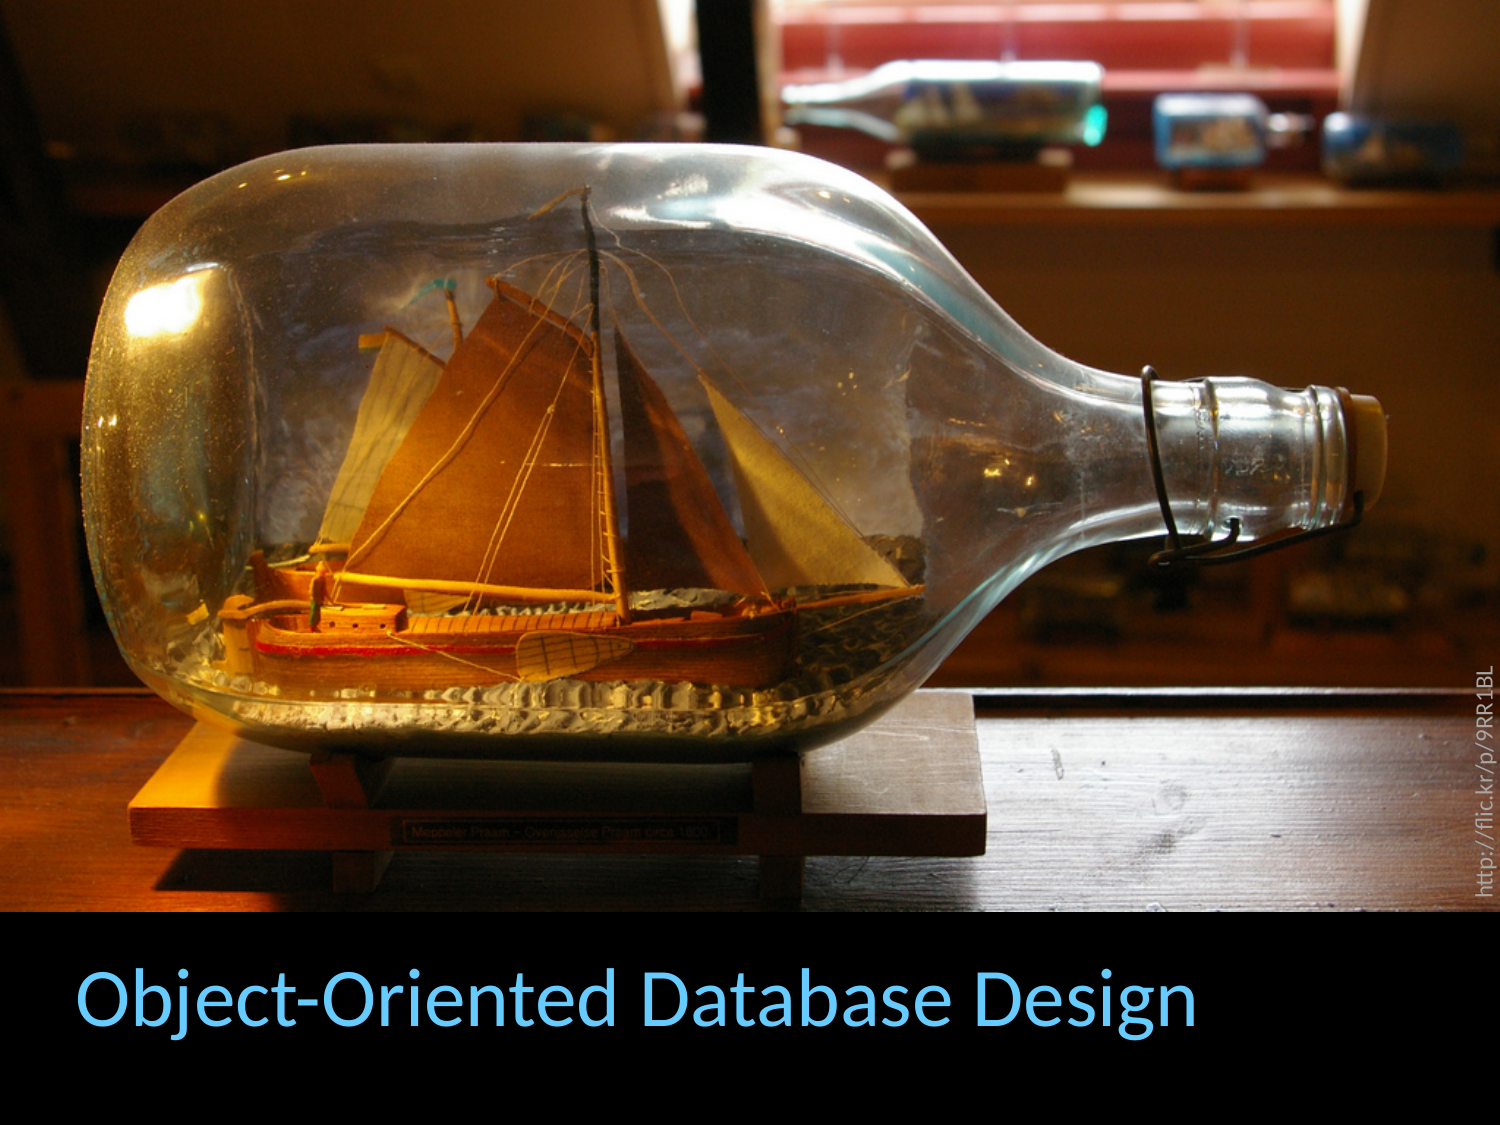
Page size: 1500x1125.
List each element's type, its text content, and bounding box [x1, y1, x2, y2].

picture [0, 0, 1500, 912]
text_box Object-Oriented Database Design [60, 935, 1459, 1050]
